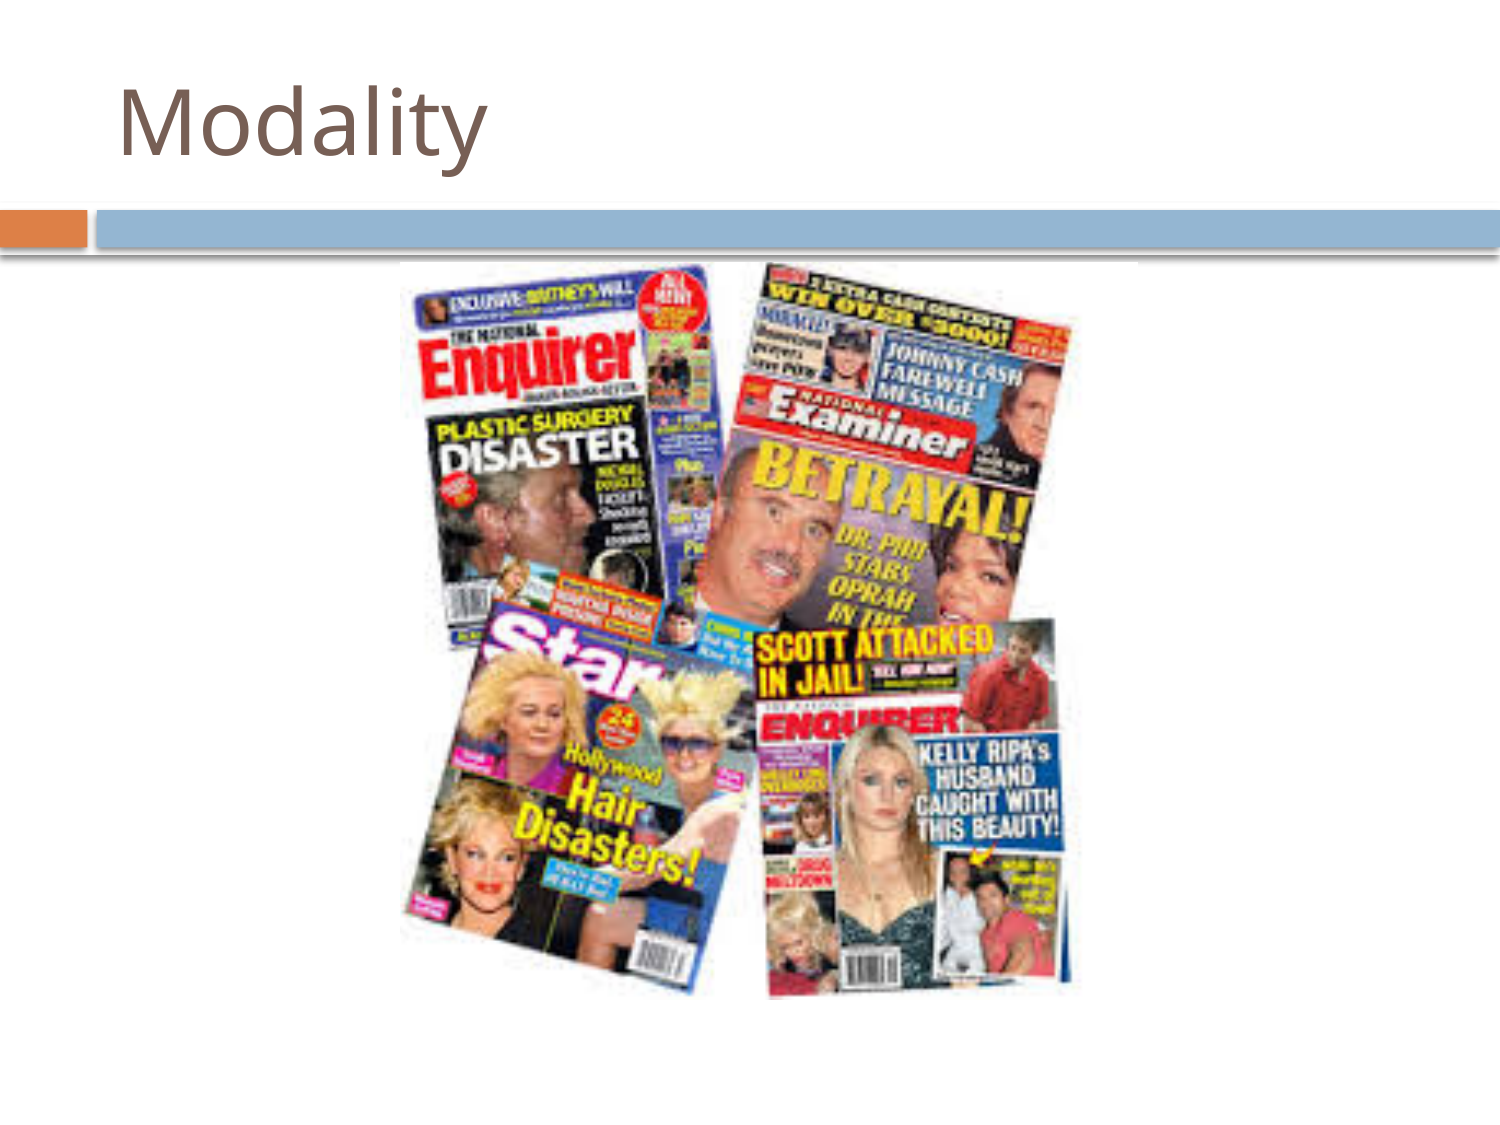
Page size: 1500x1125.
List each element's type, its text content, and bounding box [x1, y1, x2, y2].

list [100, 262, 1439, 1001]
title Modality [100, 37, 1438, 200]
